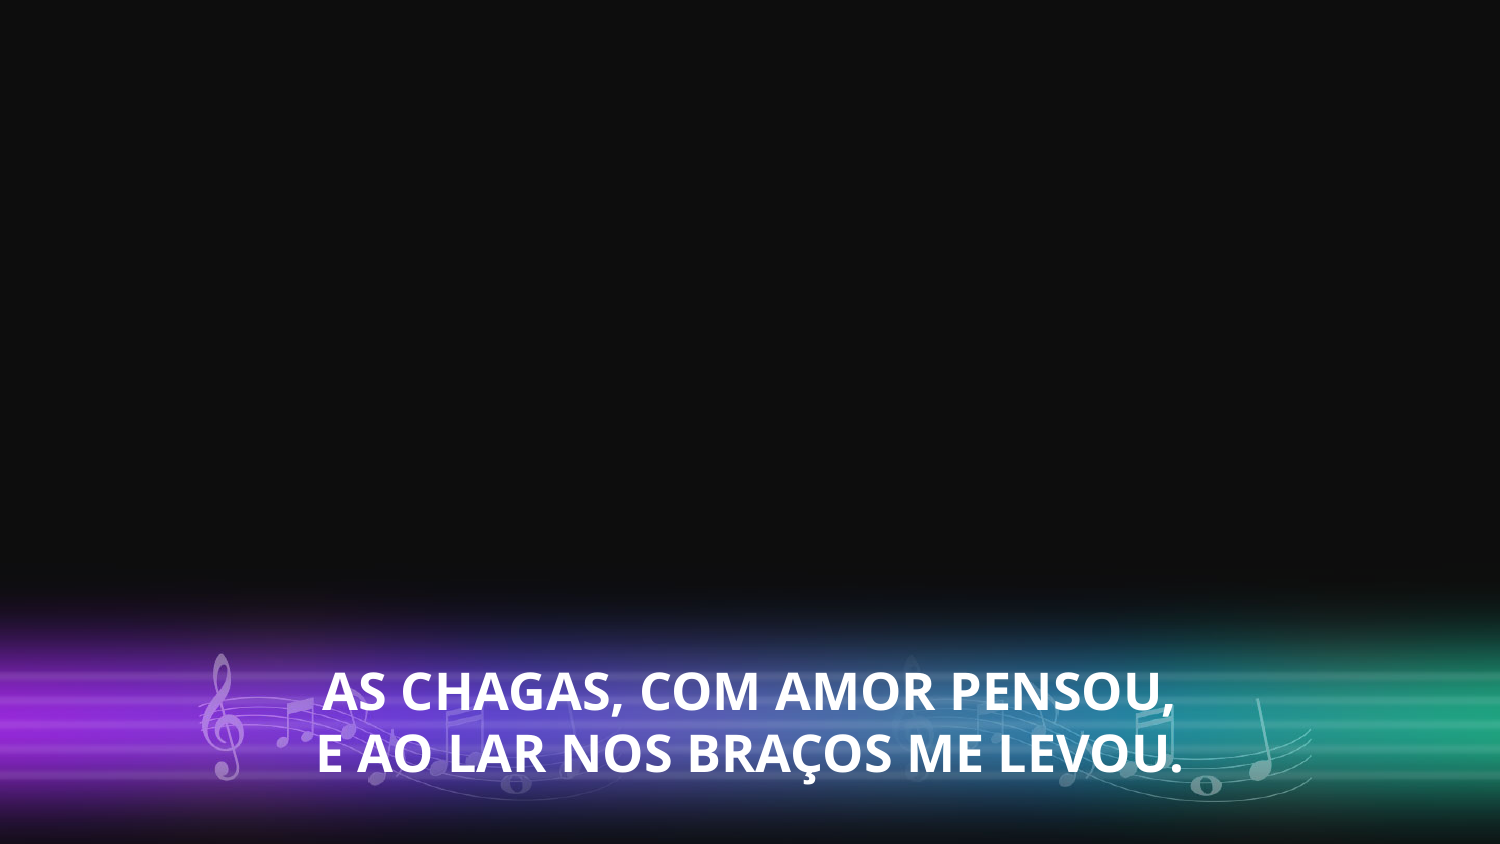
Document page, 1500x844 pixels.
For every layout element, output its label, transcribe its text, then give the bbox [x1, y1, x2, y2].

text_box AS CHAGAS, COM AMOR PENSOU, E AO LAR NOS BRAÇOS ME LEVOU. [265, 651, 1235, 791]
picture [0, 0, 1500, 844]
